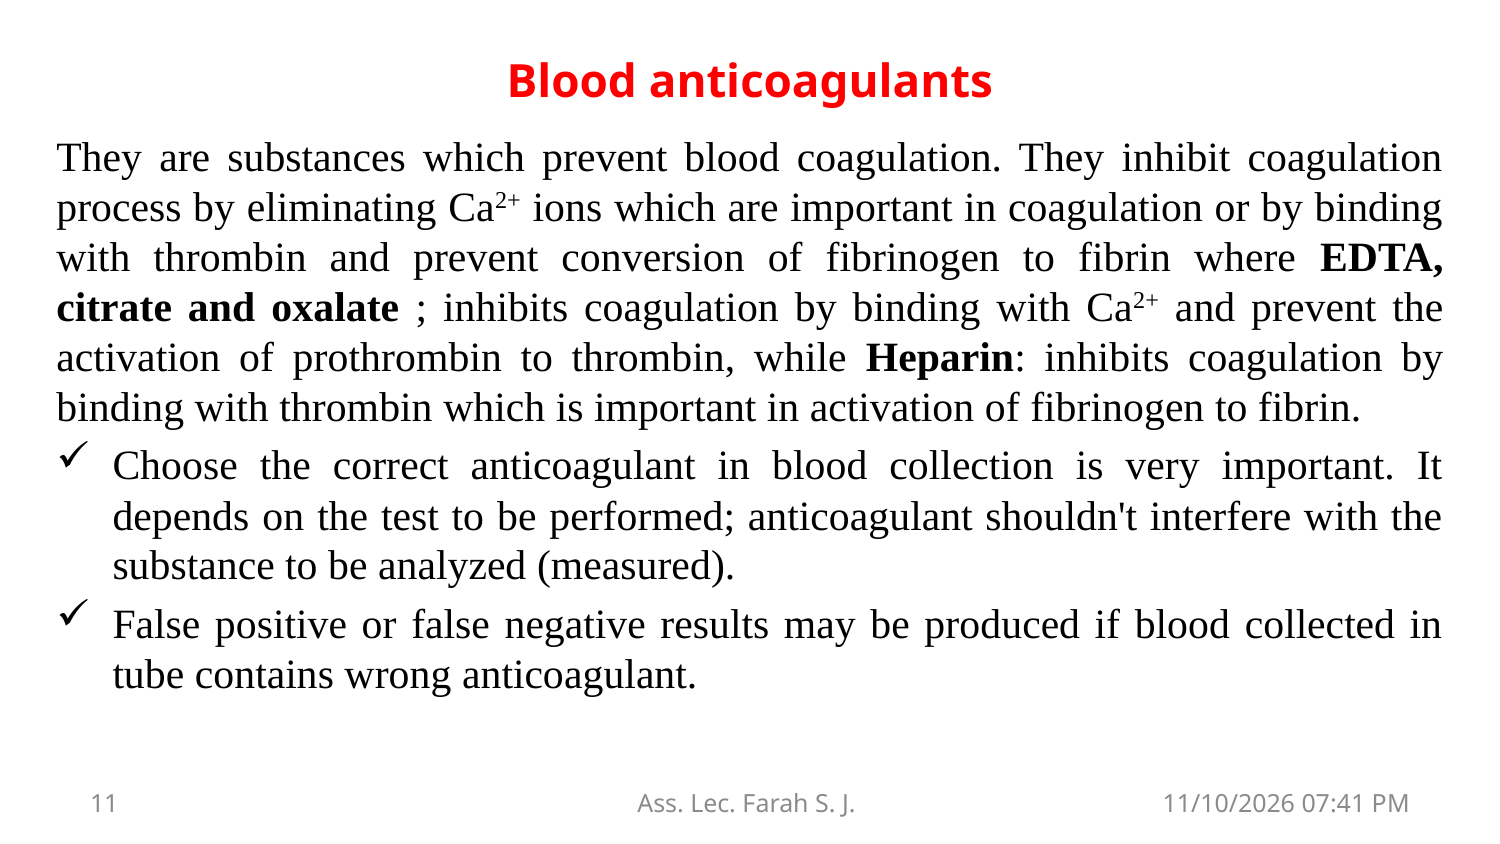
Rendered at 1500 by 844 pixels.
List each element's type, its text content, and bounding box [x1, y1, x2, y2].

list Blood anticoagulants They are substances which prevent blood coagulation. They inhibit coagulation process by eliminating Ca2+ ions which are important in coagulation or by binding with thrombin and prevent conversion of fibrinogen to fibrin where EDTA, citrate and oxalate ; inhibits coagulation by binding with Ca2+ and prevent the activation of prothrombin to thrombin, while Heparin: inhibits coagulation by binding with thrombin which is important in activation of fibrinogen to fibrin. Choose the correct anticoagulant in blood collection is very important. It depends on the test to be performed; anticoagulant shouldn't interfere with the substance to be analyzed (measured). False positive or false negative results may be produced if blood collected in tube contains wrong anticoagulant. [41, 43, 1459, 788]
footer Ass. Lec. Farah S. J. [512, 782, 988, 827]
slide_number 23 تشرين الأول، 19 [1074, 782, 1425, 827]
slide_number 11 [75, 782, 425, 827]
